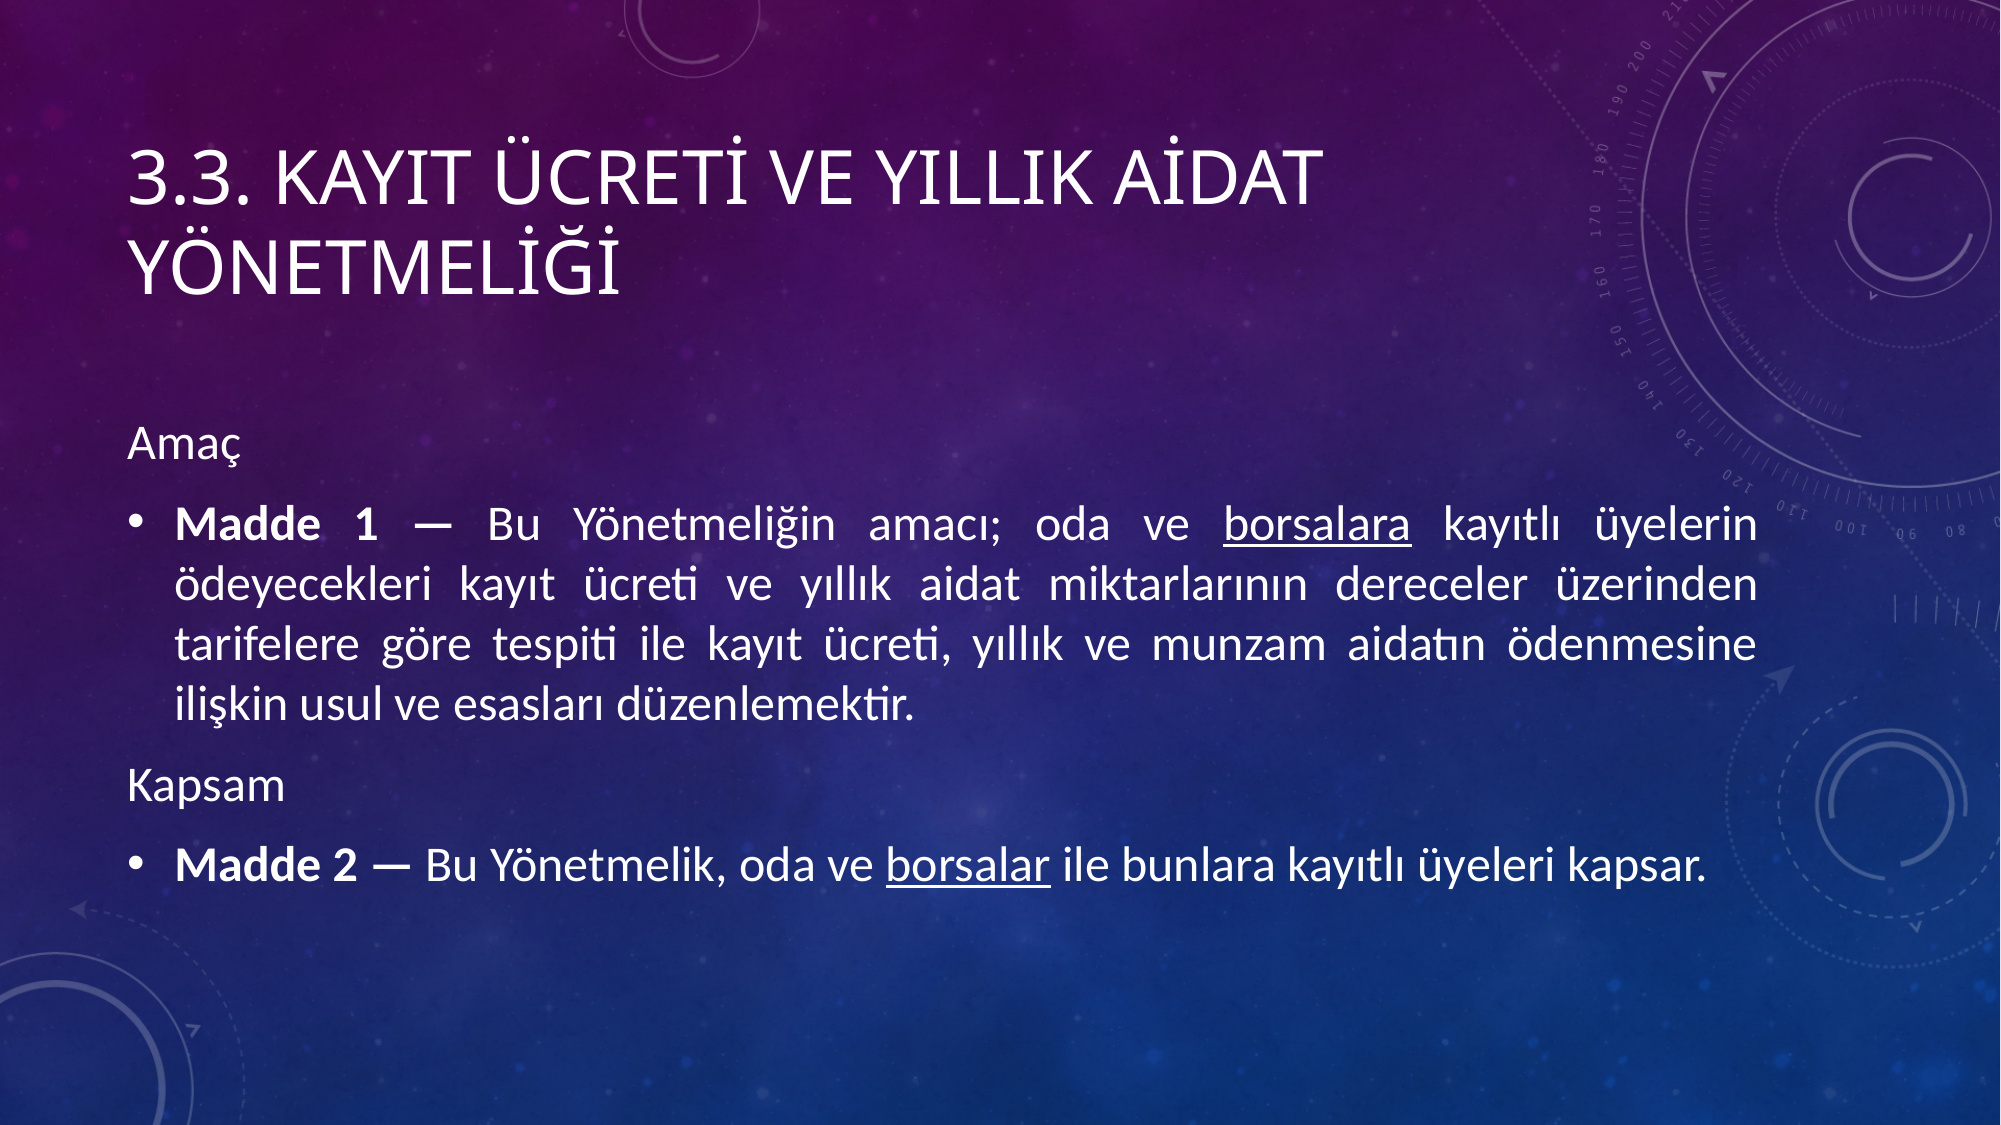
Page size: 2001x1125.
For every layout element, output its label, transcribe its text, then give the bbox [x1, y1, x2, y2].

list Amaç Madde 1 — Bu Yönetmeliğin amacı; oda ve borsalara kayıtlı üyelerin ödeyecekleri kayıt ücreti ve yıllık aidat miktarlarının dereceler üzerinden tarifelere göre tespiti ile kayıt ücreti, yıllık ve munzam aidatın ödenmesine ilişkin usul ve esasları düzenlemektir. Kapsam Madde 2 — Bu Yönetmelik, oda ve borsalar ile bunlara kayıtlı üyeleri kapsar. [112, 351, 1775, 950]
title 3.3. Kayıt ücreti ve yıllık aidat yönetmeliği [112, 99, 1775, 339]
picture [0, 0, 2001, 1125]
